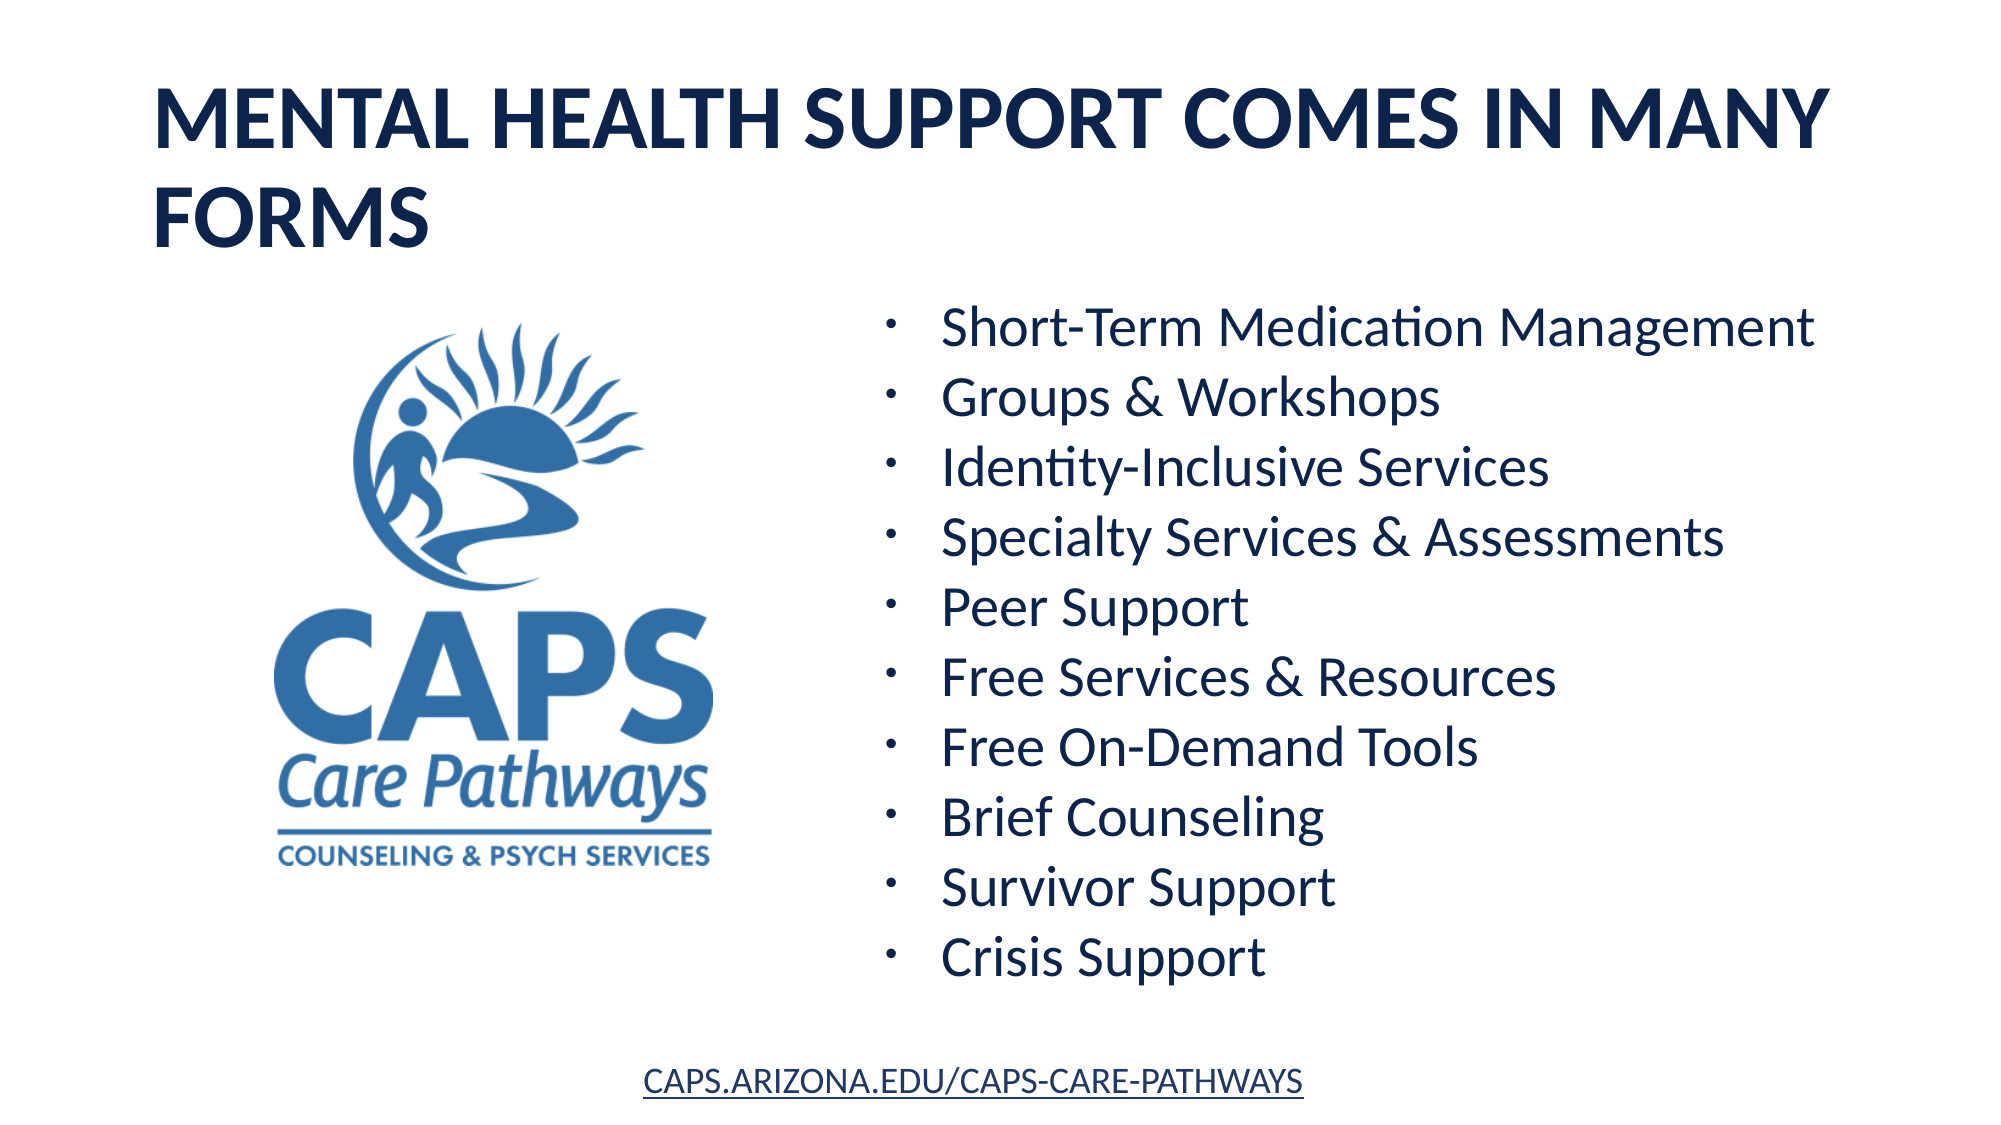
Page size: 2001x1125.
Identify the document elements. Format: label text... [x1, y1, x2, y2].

text_box Short-Term Medication Management Groups & Workshops Identity-Inclusive Services Specialty Services & Assessments Peer Support Free Services & Resources Free On-Demand Tools Brief Counseling Survivor Support Crisis Support [870, 280, 1863, 996]
text_box caps.arizona.edu/caps-care-pathways [473, 1049, 1474, 1109]
picture [274, 323, 713, 866]
title Mental Health Support Comes in Many Forms [137, 59, 1863, 278]
